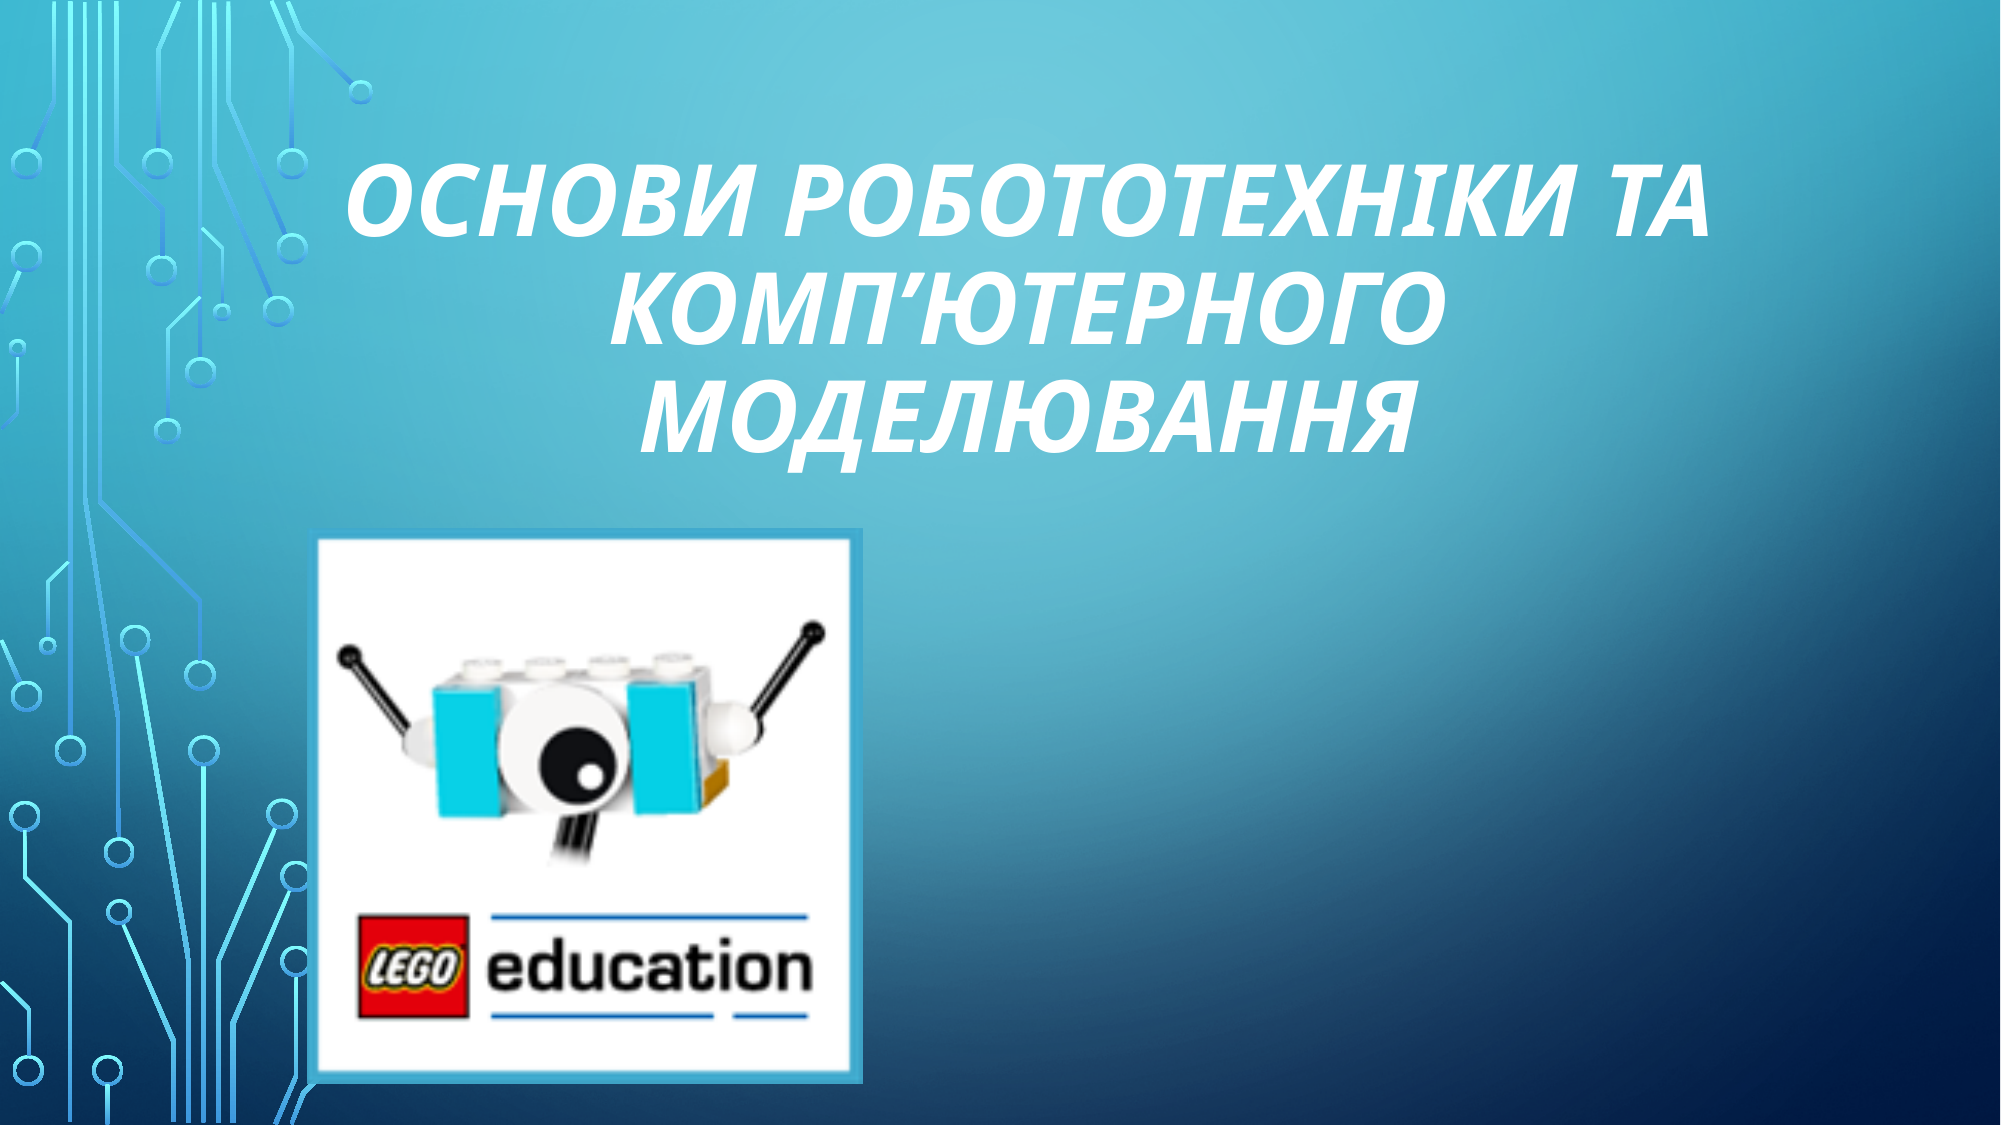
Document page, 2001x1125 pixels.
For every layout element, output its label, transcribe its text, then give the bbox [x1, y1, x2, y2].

picture [307, 527, 864, 1084]
title Основи робототехніки та комп’ютерного моделювання [307, 89, 1750, 482]
subtitle [864, 590, 1750, 863]
